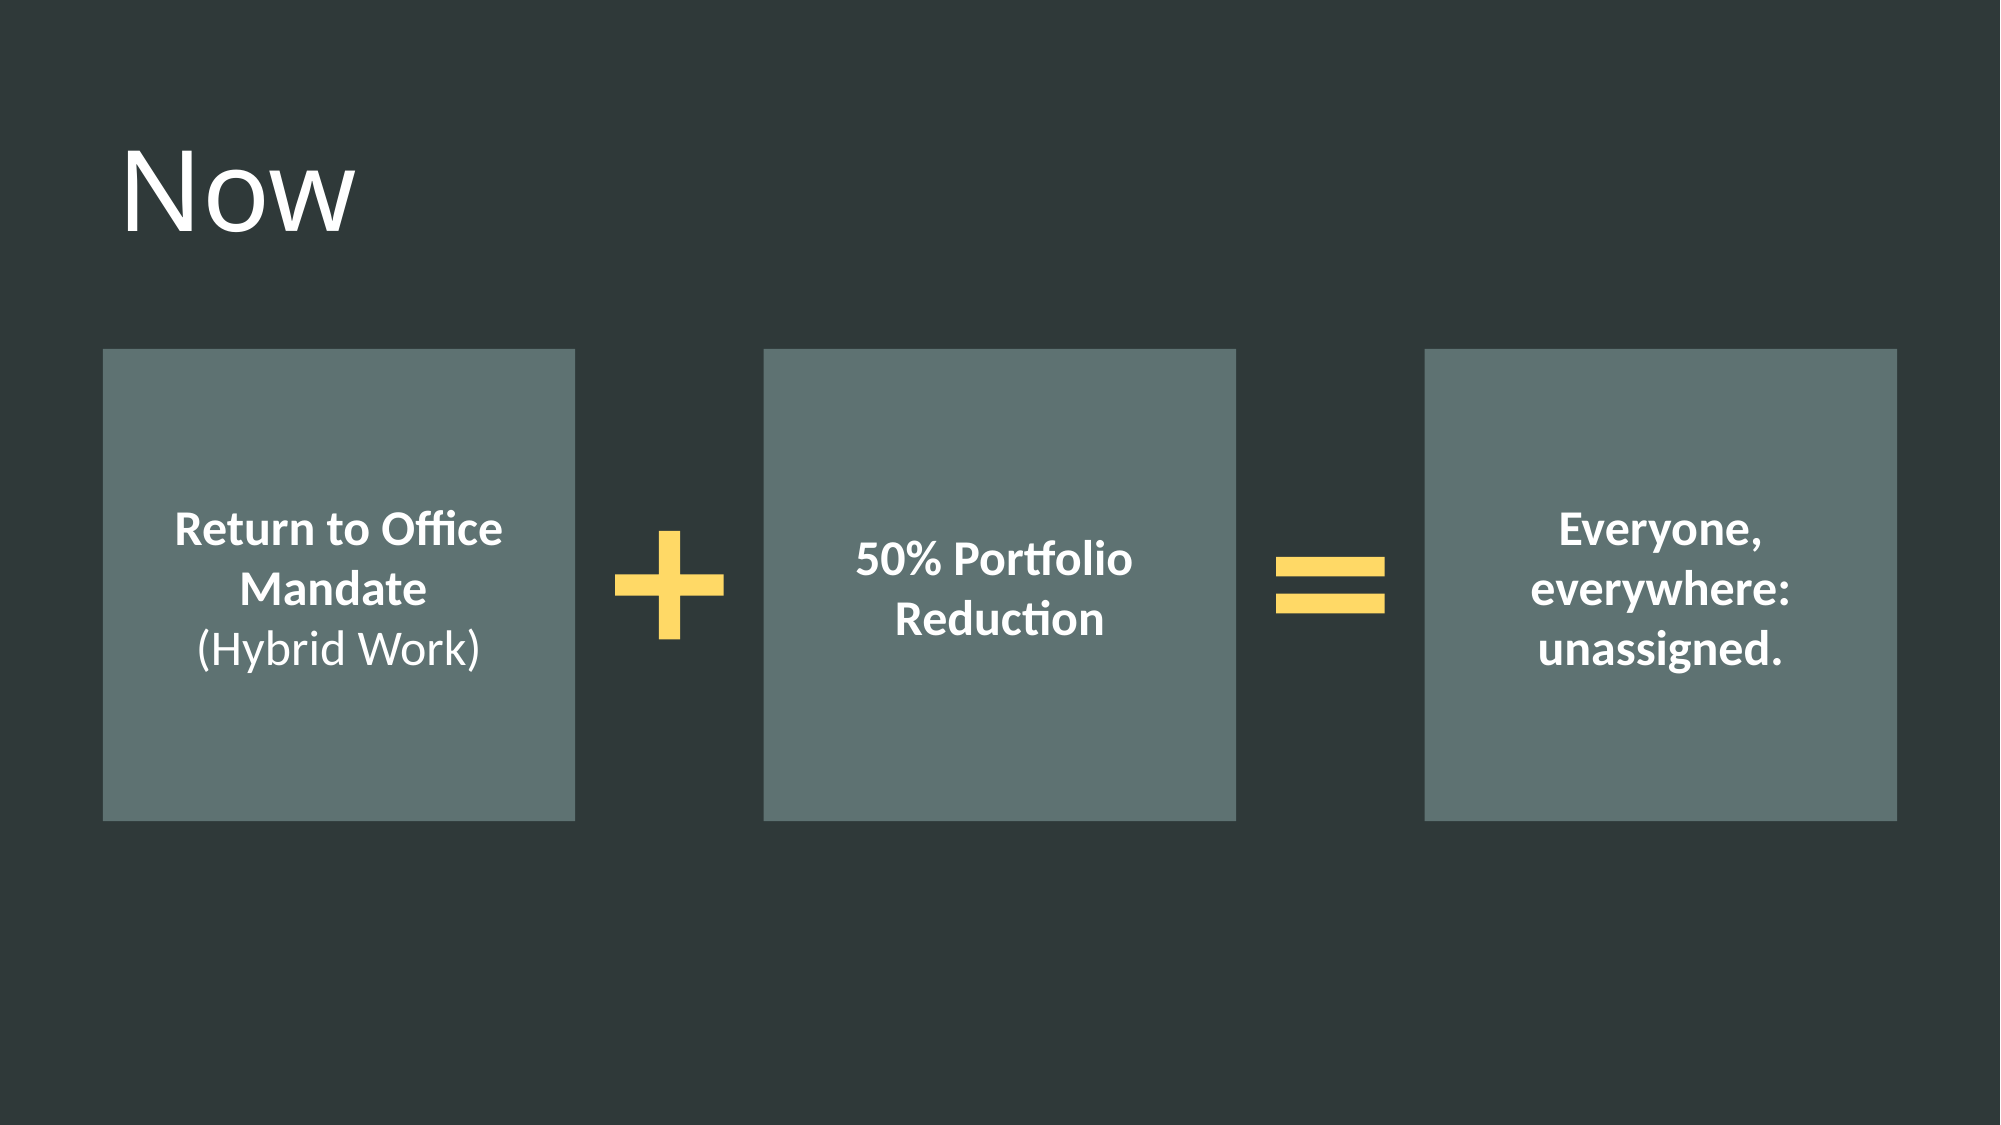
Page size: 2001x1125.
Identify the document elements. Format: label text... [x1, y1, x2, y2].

text_box 50% Portfolio Reduction [763, 348, 1237, 822]
text_box Now [102, 111, 1275, 261]
text_box [1275, 556, 1386, 577]
text_box Return to Office Mandate (Hybrid Work) [102, 348, 576, 822]
text_box [1275, 593, 1386, 614]
text_box [614, 530, 725, 640]
text_box Everyone, everywhere: unassigned. [1424, 348, 1898, 822]
